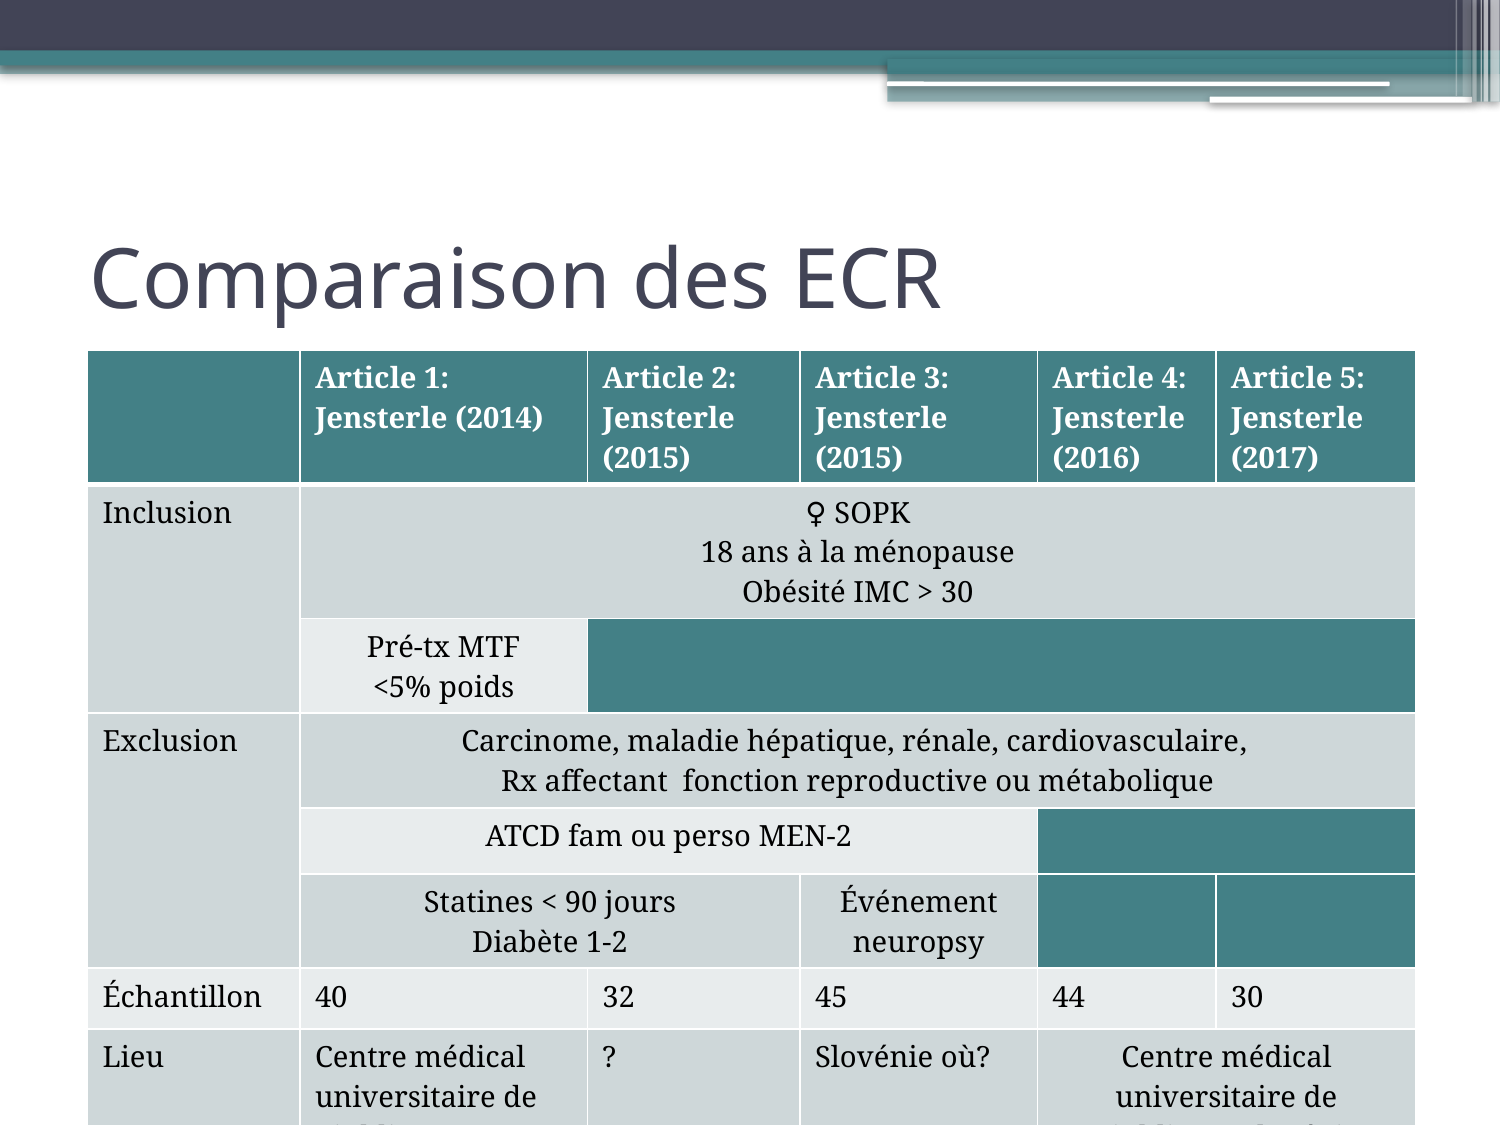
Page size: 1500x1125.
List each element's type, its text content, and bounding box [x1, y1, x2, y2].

table_cell Inclusion [88, 487, 299, 712]
table_cell 40 [301, 969, 587, 1028]
table_cell [588, 619, 1415, 712]
table_header Article 1: Jensterle (2014) [301, 351, 587, 482]
table_cell Pré-tx MTF <5% poids [301, 619, 587, 712]
table_cell Échantillon [88, 969, 299, 1028]
table_header Article 2: Jensterle (2015) [588, 351, 799, 482]
table_cell Centre médical universitaire de Ljubljana, Slovénie [301, 1030, 587, 1125]
table_cell Exclusion [88, 714, 299, 967]
table_cell Centre médical universitaire de Ljubljana, Slovénie [1038, 1030, 1415, 1125]
table_cell Événement neuropsy [801, 875, 1037, 967]
table_cell 45 [801, 969, 1037, 1028]
table_cell 32 [588, 969, 799, 1028]
table_cell [1038, 809, 1415, 873]
table_cell Lieu [88, 1030, 299, 1125]
title Comparaison des ECR [75, 187, 1425, 363]
table_header Article 4: Jensterle (2016) [1038, 351, 1215, 482]
table_cell [1038, 875, 1215, 967]
table_cell Slovénie où? [801, 1030, 1037, 1125]
table_cell Carcinome, maladie hépatique, rénale, cardiovasculaire, Rx affectant fonction reproductive ou métabolique [301, 714, 1415, 807]
table_header Article 3: Jensterle (2015) [801, 351, 1037, 482]
table_header Article 5: Jensterle (2017) [1217, 351, 1415, 482]
table_cell ATCD fam ou perso MEN-2 [301, 809, 1037, 873]
table_header [88, 351, 299, 482]
table_cell 30 [1217, 969, 1415, 1028]
table_cell Statines < 90 jours Diabète 1-2 [301, 875, 799, 967]
table_cell [1217, 875, 1415, 967]
table_cell ? [588, 1030, 799, 1125]
table_cell ♀ SOPK 18 ans à la ménopause Obésité IMC > 30 [301, 487, 1415, 618]
table_cell 44 [1038, 969, 1215, 1028]
